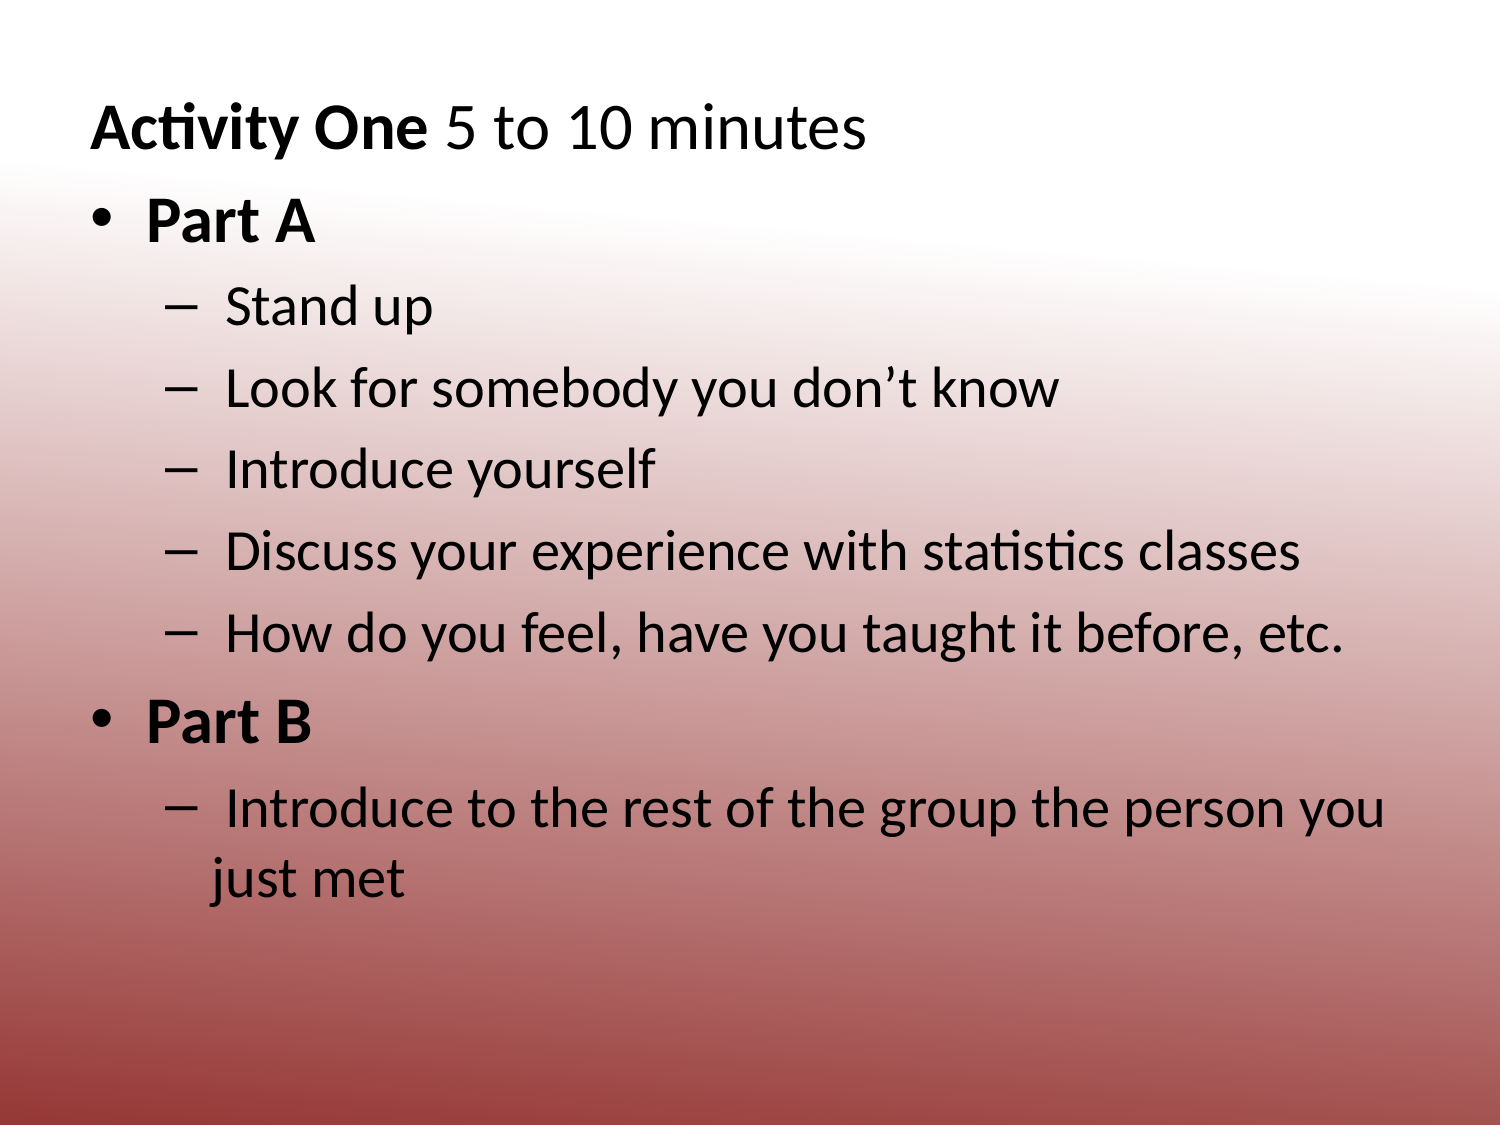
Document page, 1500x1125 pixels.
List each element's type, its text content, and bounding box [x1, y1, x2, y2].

title [75, 75, 1425, 263]
list Activity One 5 to 10 minutes Part A Stand up Look for somebody you don’t know Introduce yourself Discuss your experience with statistics classes How do you feel, have you taught it before, etc. Part B Introduce to the rest of the group the person you just met [75, 263, 1425, 1005]
